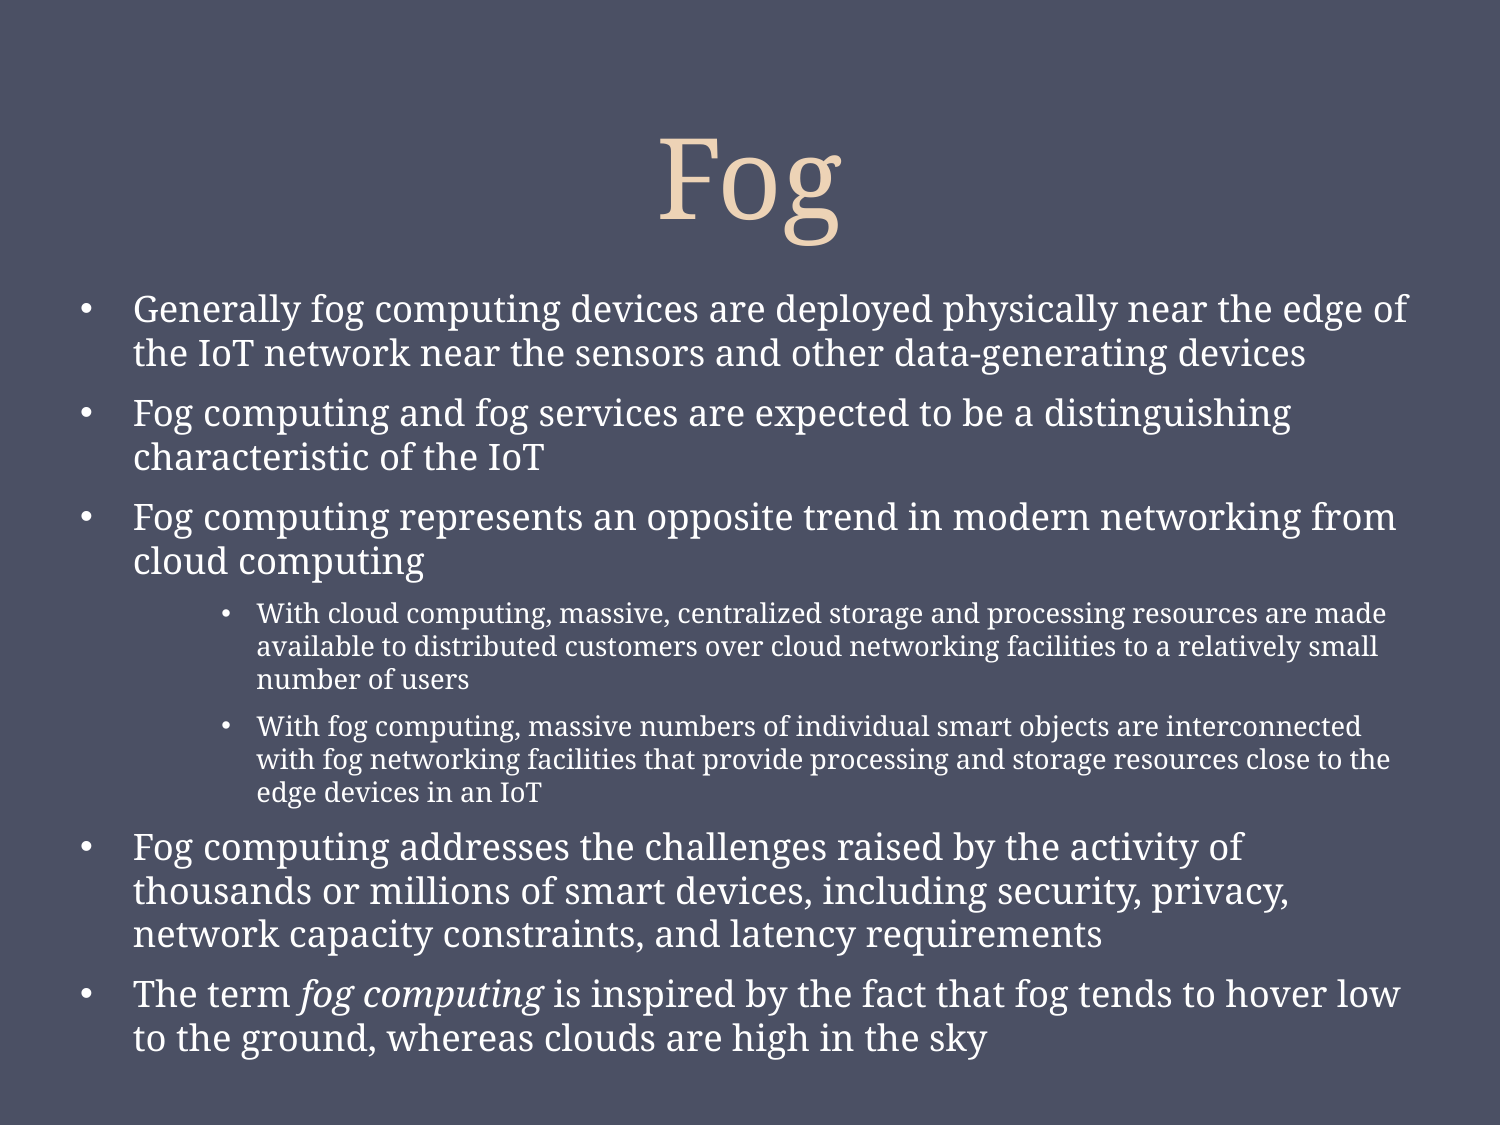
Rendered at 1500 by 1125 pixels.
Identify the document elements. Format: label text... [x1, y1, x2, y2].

list Generally fog computing devices are deployed physically near the edge of the IoT network near the sensors and other data-generating devices Fog computing and fog services are expected to be a distinguishing characteristic of the IoT Fog computing represents an opposite trend in modern networking from cloud computing With cloud computing, massive, centralized storage and processing resources are made available to distributed customers over cloud networking facilities to a relatively small number of users With fog computing, massive numbers of individual smart objects are interconnected with fog networking facilities that provide processing and storage resources close to the edge devices in an IoT Fog computing addresses the challenges raised by the activity of thousands or millions of smart devices, including security, privacy, network capacity constraints, and latency requirements The term fog computing is inspired by the fact that fog tends to hover low to the ground, whereas clouds are high in the sky [64, 278, 1436, 1083]
title Fog [108, 74, 1392, 250]
